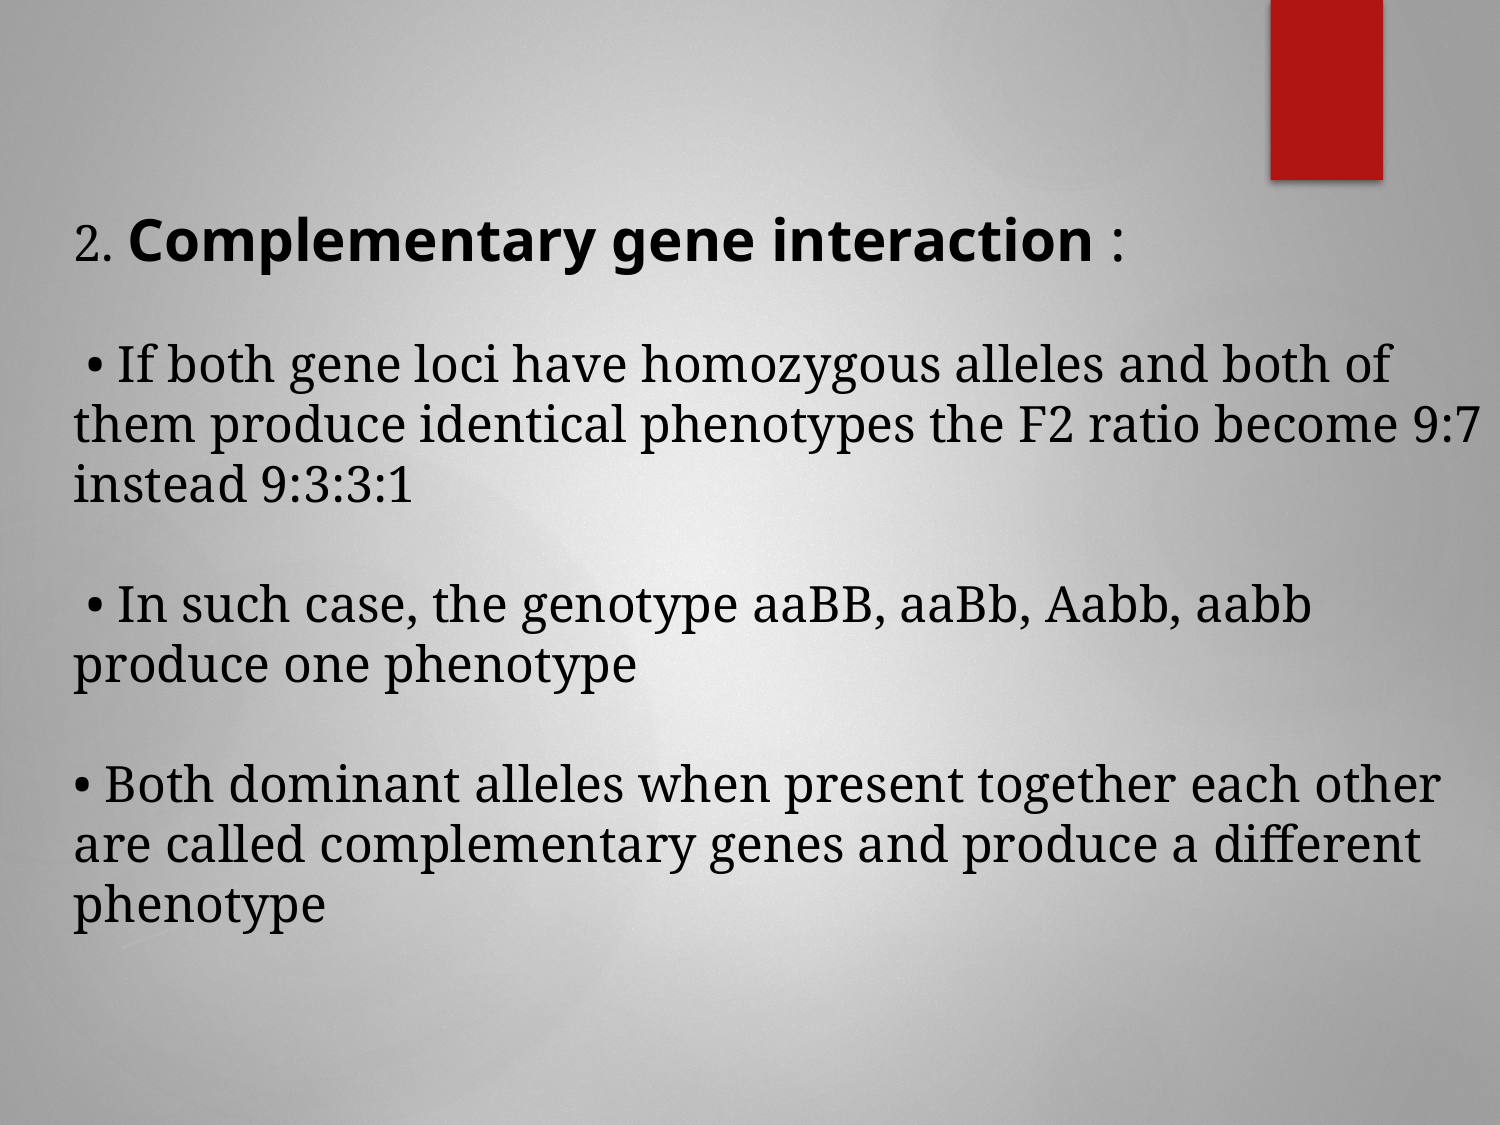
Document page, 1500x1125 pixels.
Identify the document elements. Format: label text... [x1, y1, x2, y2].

text_box 2. Complementary gene interaction : • If both gene loci have homozygous alleles and both of them produce identical phenotypes the F2 ratio become 9:7 instead 9:3:3:1 • In such case, the genotype aaBB, aaBb, Aabb, aabb produce one phenotype • Both dominant alleles when present together each other are called complementary genes and produce a different phenotype [58, 195, 1500, 941]
